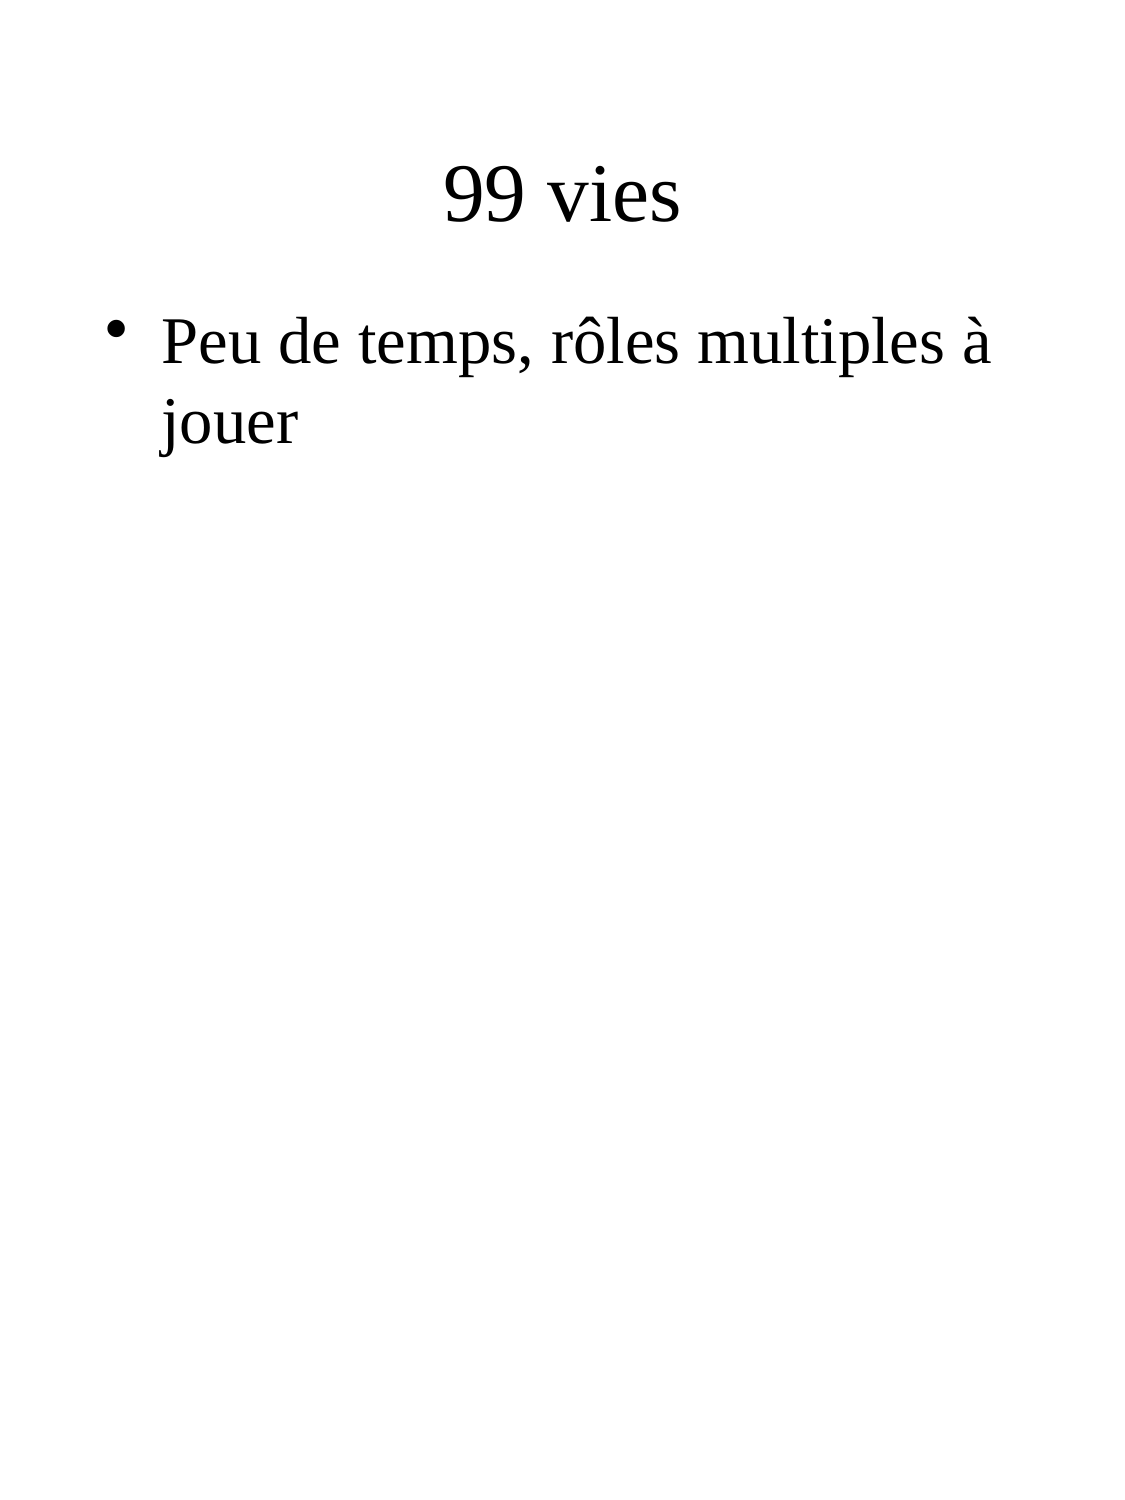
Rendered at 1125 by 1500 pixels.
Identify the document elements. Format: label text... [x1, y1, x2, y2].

title 99 vies [84, 133, 1041, 243]
list Peu de temps, rôles multiples à jouer [89, 289, 1047, 512]
